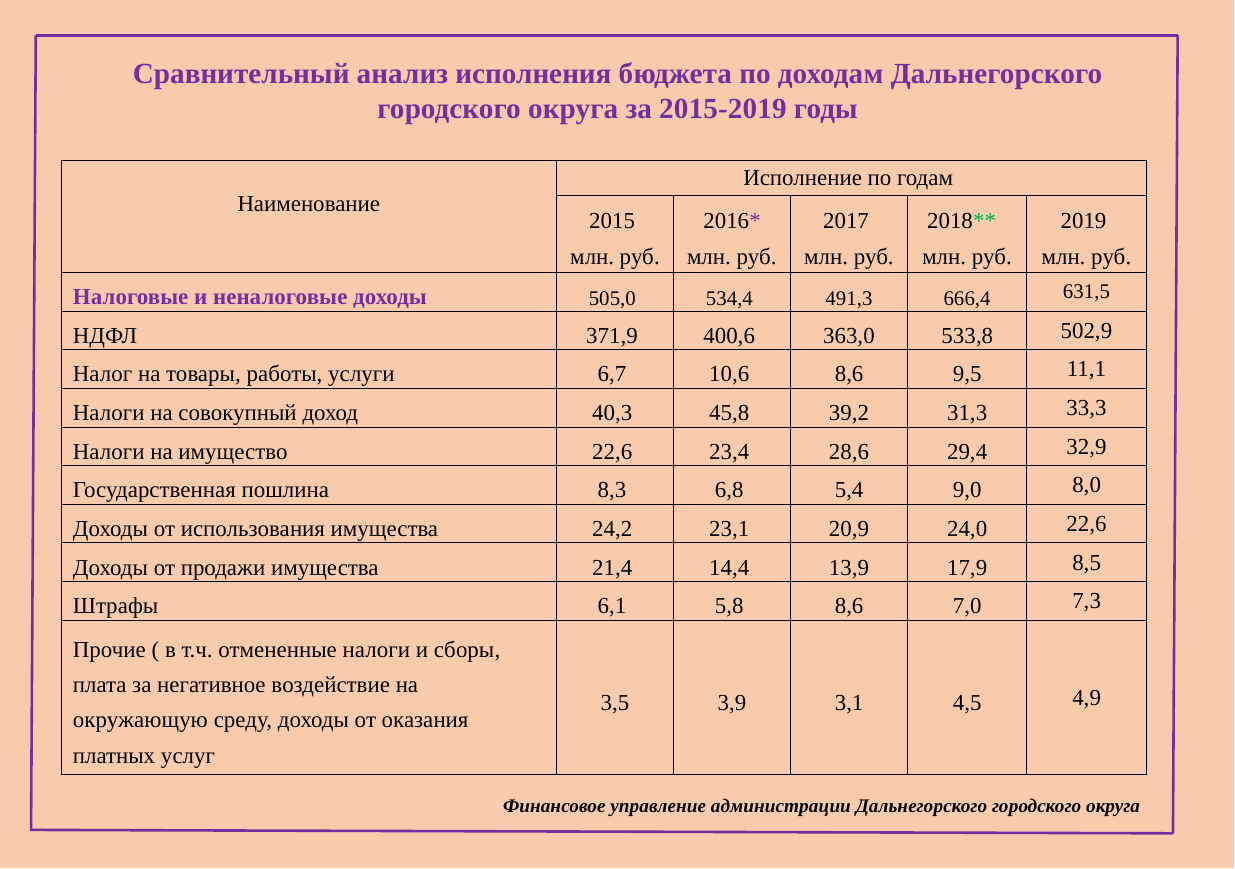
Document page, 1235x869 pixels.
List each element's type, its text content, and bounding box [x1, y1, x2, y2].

table_header Исполнение по годам [557, 161, 1146, 195]
table_cell 9,5 [908, 350, 1026, 388]
table_cell 7,0 [908, 582, 1026, 620]
table_cell 534,4 [674, 273, 790, 311]
table_cell 4,5 [908, 621, 1026, 774]
table_cell Штрафы [62, 582, 556, 620]
table_cell 22,6 [1027, 505, 1146, 542]
table_cell 5,4 [791, 466, 907, 504]
table_cell 31,3 [908, 389, 1026, 427]
table_cell Государственная пошлина [62, 466, 556, 504]
table_cell Налоговые и неналоговые доходы [62, 273, 556, 311]
table_cell 40,3 [557, 389, 673, 427]
table_cell Налоги на совокупный доход [62, 389, 556, 427]
table_cell 371,9 [557, 312, 673, 349]
table_cell 10,6 [674, 350, 790, 388]
table_cell 400,6 [674, 312, 790, 349]
text_box Сравнительный анализ исполнения бюджета по доходам Дальнегорского городского округа за 2015-2019 годы [49, 47, 1187, 132]
table_cell НДФЛ [62, 312, 556, 349]
table_cell 24,2 [557, 505, 673, 542]
table_cell 22,6 [557, 428, 673, 465]
table_cell 3,5 [557, 621, 673, 774]
table_cell 6,1 [557, 582, 673, 620]
table_cell 502,9 [1027, 312, 1146, 349]
table_cell 33,3 [1027, 389, 1146, 427]
table_cell 20,9 [791, 505, 907, 542]
table_cell 39,2 [791, 389, 907, 427]
table_cell 24,0 [908, 505, 1026, 542]
table_cell 13,9 [791, 543, 907, 581]
table_cell 28,6 [791, 428, 907, 465]
table_cell 2015 млн. руб. [557, 196, 673, 272]
table_cell Налог на товары, работы, услуги [62, 350, 556, 388]
table_cell 2019 млн. руб. [1027, 196, 1146, 272]
table_cell 17,9 [908, 543, 1026, 581]
table_cell 32,9 [1027, 428, 1146, 465]
table_cell 23,1 [674, 505, 790, 542]
table_cell 666,4 [908, 273, 1026, 311]
table_cell 14,4 [674, 543, 790, 581]
table_cell 6,8 [674, 466, 790, 504]
table_cell 631,5 [1027, 273, 1146, 311]
table_cell 3,9 [674, 621, 790, 774]
table_cell 2017 млн. руб. [791, 196, 907, 272]
table_cell 21,4 [557, 543, 673, 581]
table_cell 6,7 [557, 350, 673, 388]
table_cell Налоги на имущество [62, 428, 556, 465]
table_cell 8,6 [791, 350, 907, 388]
table_cell 3,1 [791, 621, 907, 774]
table_cell 5,8 [674, 582, 790, 620]
table_cell 8,3 [557, 466, 673, 504]
table_cell 4,9 [1027, 621, 1146, 774]
table_cell Прочие ( в т.ч. отмененные налоги и сборы, плата за негативное воздействие на окружающую среду, доходы от оказания платных услуг [62, 621, 556, 774]
table_cell 505,0 [557, 273, 673, 311]
table_cell 2016* млн. руб. [674, 196, 790, 272]
table_cell 7,3 [1027, 582, 1146, 620]
table_cell 8,5 [1027, 543, 1146, 581]
table_cell 8,0 [1027, 466, 1146, 504]
table_cell 363,0 [791, 312, 907, 349]
table_cell 9,0 [908, 466, 1026, 504]
table_cell 533,8 [908, 312, 1026, 349]
table_cell 11,1 [1027, 350, 1146, 388]
table_cell 491,3 [791, 273, 907, 311]
table_cell Доходы от продажи имущества [62, 543, 556, 581]
table_header Наименование [62, 161, 556, 272]
table_cell 45,8 [674, 389, 790, 427]
table_cell 23,4 [674, 428, 790, 465]
table_cell Доходы от использования имущества [62, 505, 556, 542]
table_cell 2018** млн. руб. [908, 196, 1026, 272]
table_cell 8,6 [791, 582, 907, 620]
table_cell 29,4 [908, 428, 1026, 465]
